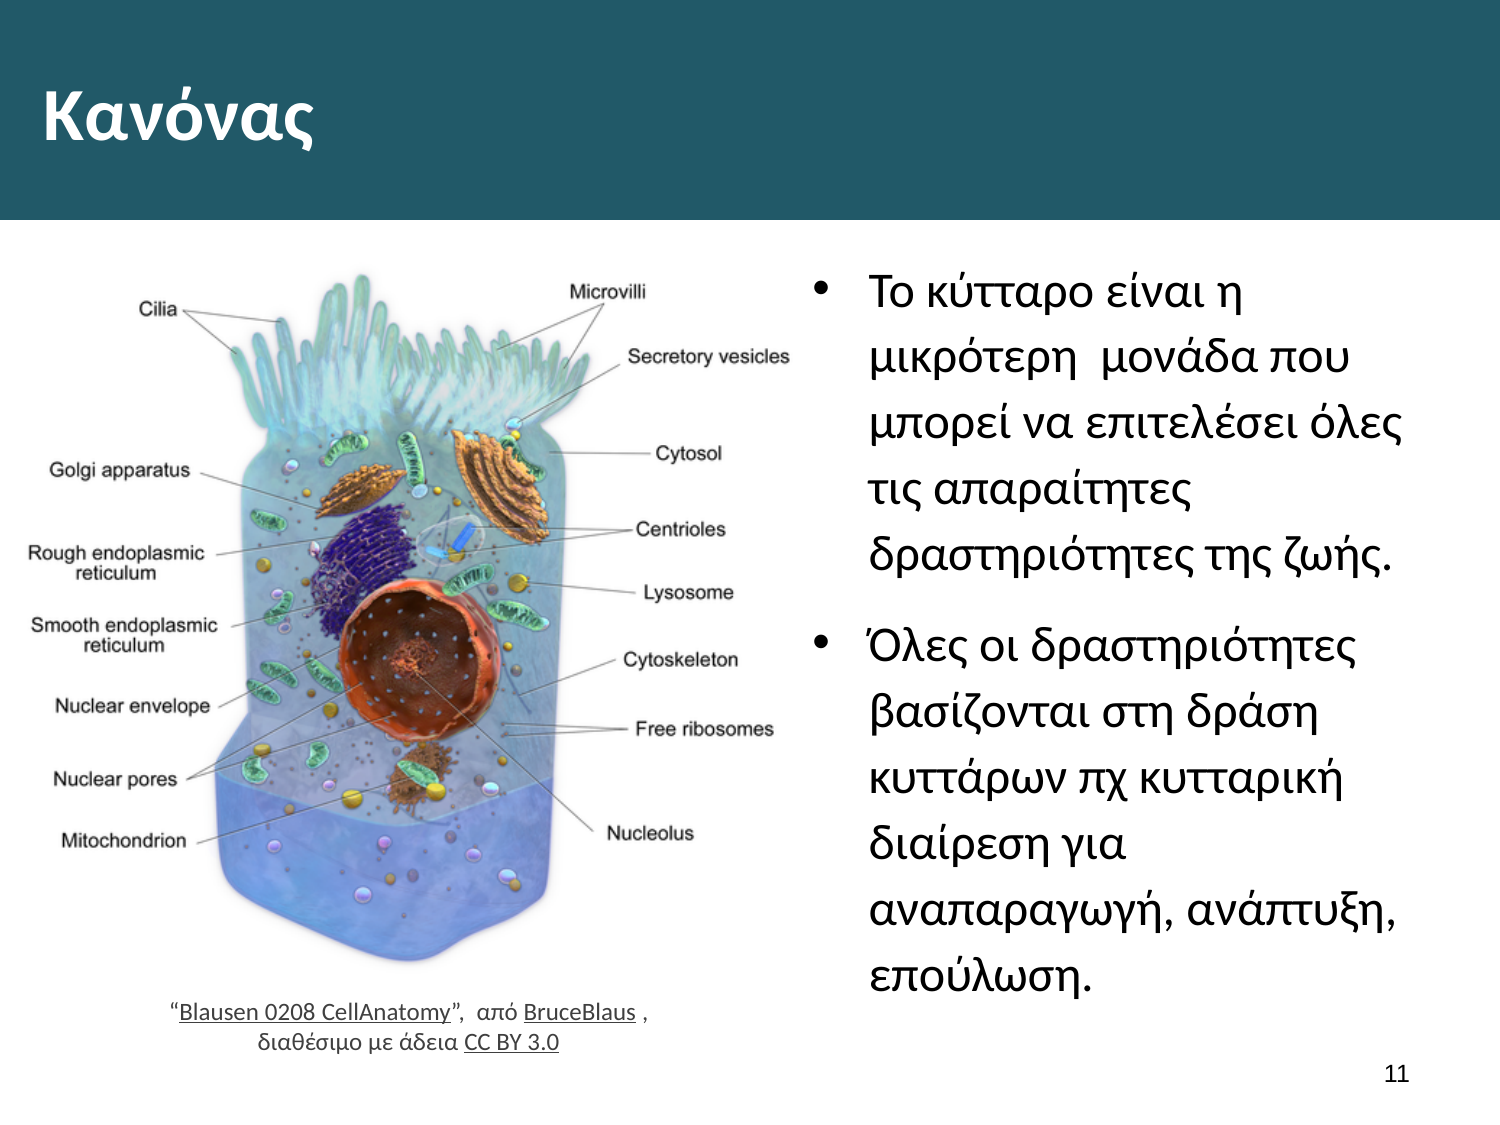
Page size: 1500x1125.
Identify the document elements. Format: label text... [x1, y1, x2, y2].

slide_number 10 [1074, 1042, 1425, 1103]
picture [17, 250, 800, 988]
title Κανόνας [0, 0, 1500, 220]
text_box “Blausen 0208 CellAnatomy”, από BruceBlaus , διαθέσιμο με άδεια CC BY 3.0 [129, 996, 689, 1063]
list Το κύτταρο είναι η μικρότερη μονάδα που μπορεί να επιτελέσει όλες τις απαραίτητες δραστηριότητες της ζωής. Όλες οι δραστηριότητες βασίζονται στη δράση κυττάρων πχ κυτταρική διαίρεση για αναπαραγωγή, ανάπτυξη, επούλωση. [797, 243, 1436, 1083]
